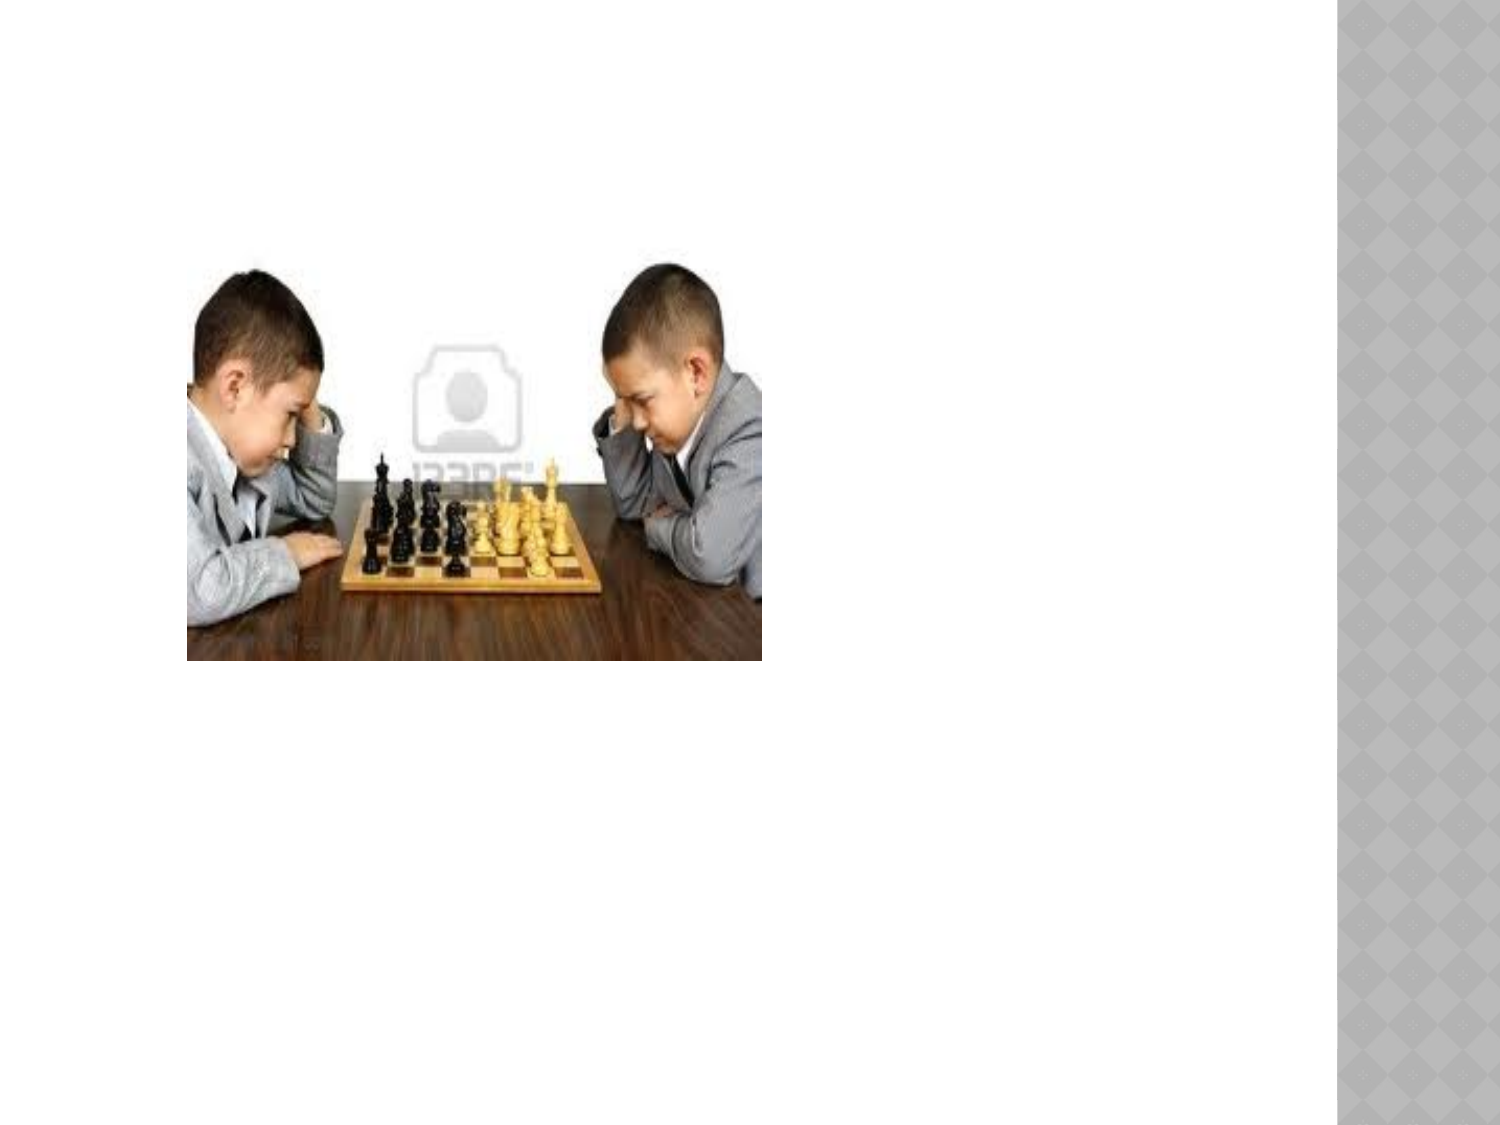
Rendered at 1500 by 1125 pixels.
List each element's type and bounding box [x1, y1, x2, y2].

picture [186, 187, 763, 662]
